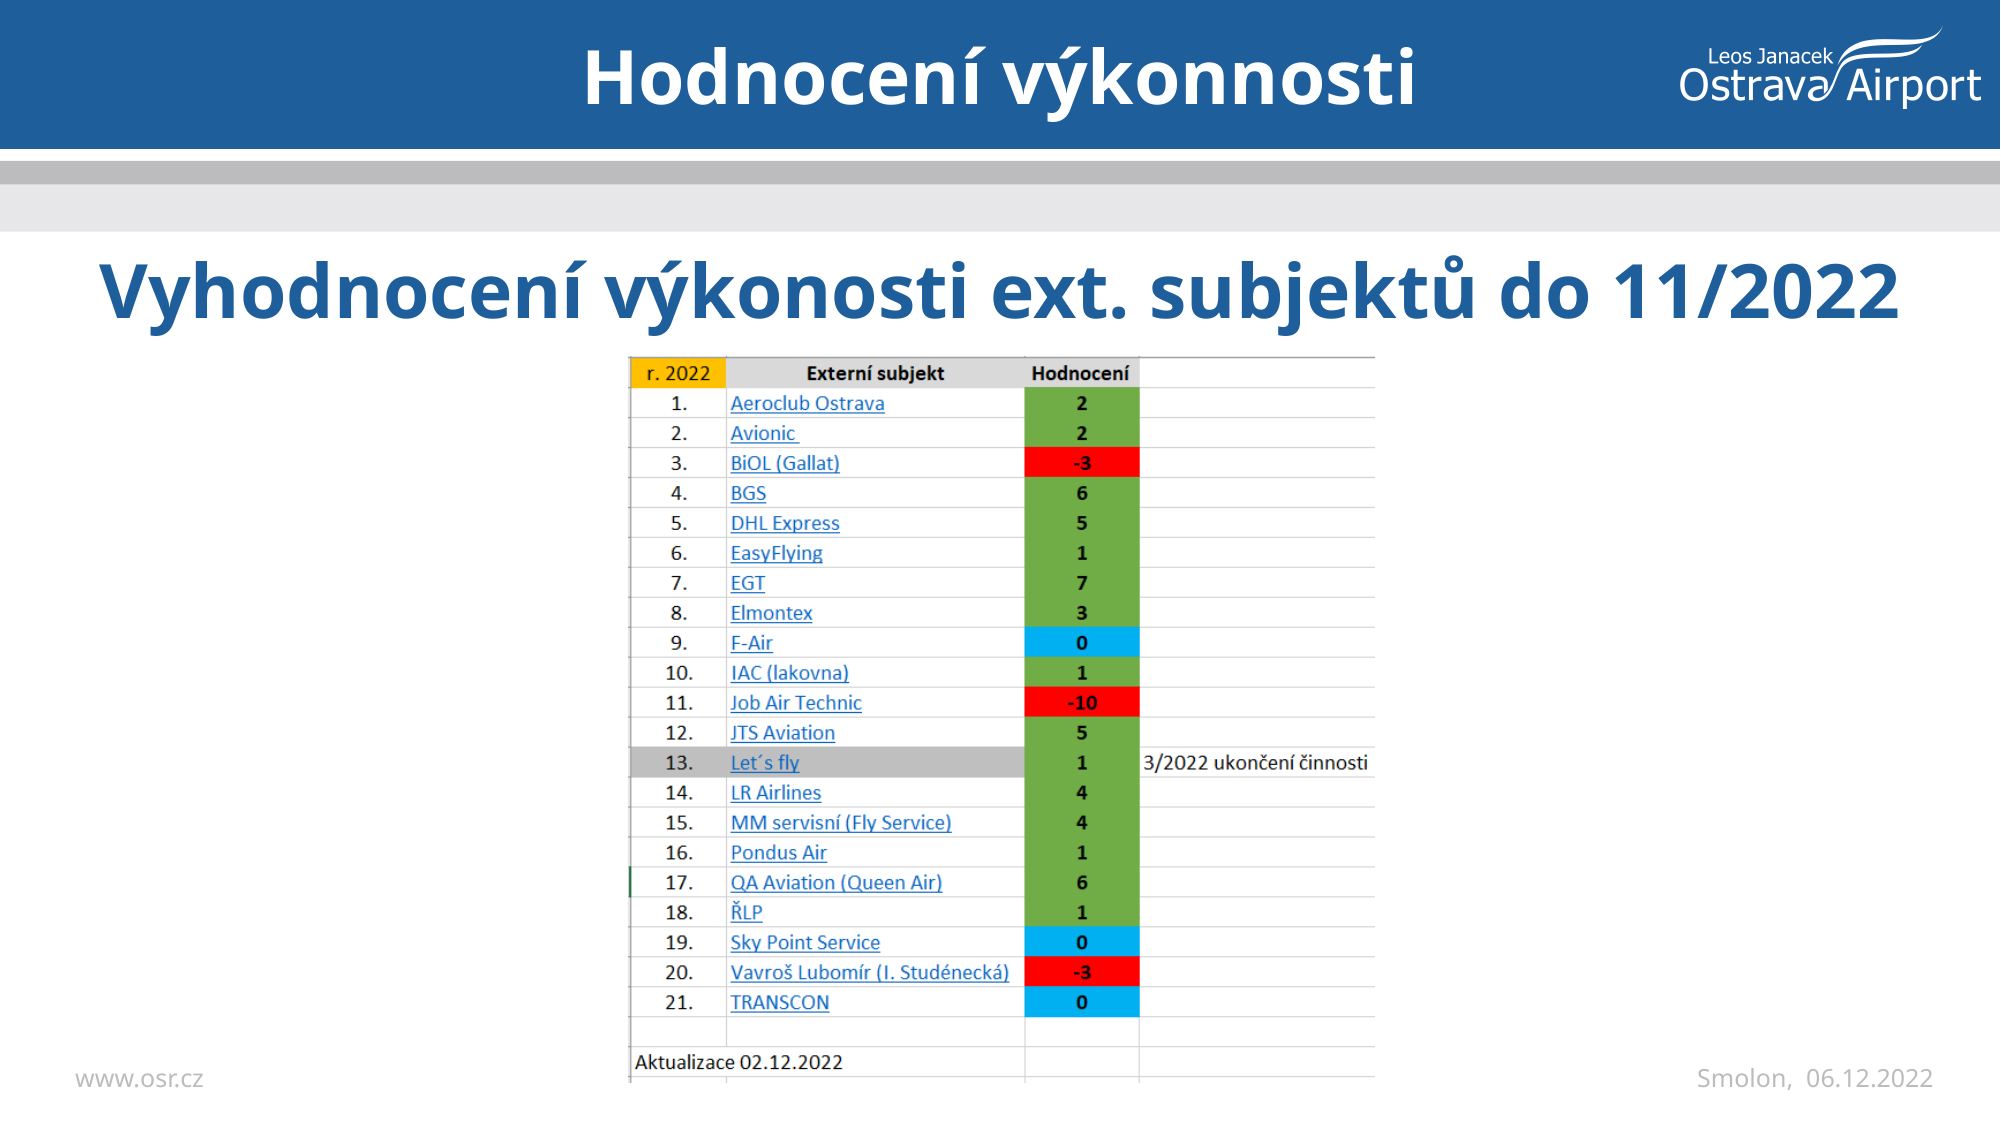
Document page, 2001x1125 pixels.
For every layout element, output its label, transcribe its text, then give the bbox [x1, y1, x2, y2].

text_box [0, 184, 2000, 233]
text_box Hodnocení výkonnosti [0, 0, 2000, 150]
text_box [0, 160, 2000, 184]
text_box www.osr.cz [60, 1055, 356, 1100]
picture [1662, 11, 2000, 137]
text_box Vyhodnocení výkonosti ext. subjektů do 11/2022 [0, 236, 2000, 372]
picture [628, 356, 1375, 1083]
text_box Smolon, 06.12.2022 [1375, 1055, 1949, 1100]
